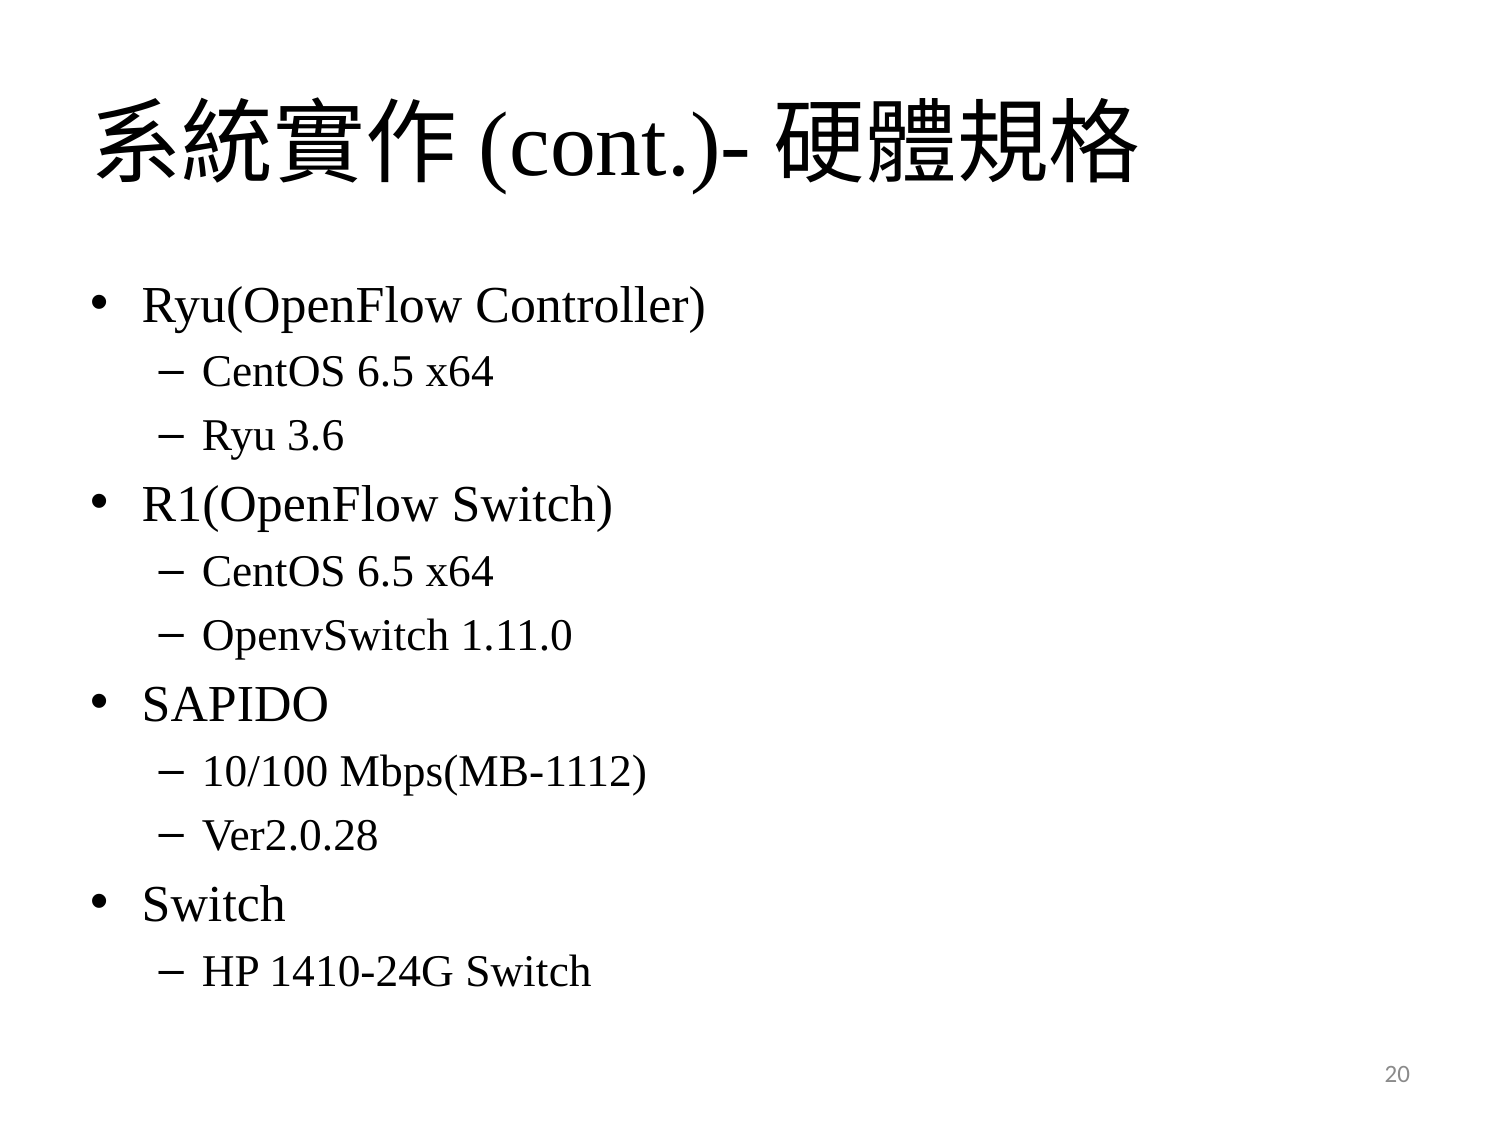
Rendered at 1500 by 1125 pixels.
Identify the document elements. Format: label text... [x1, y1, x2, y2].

slide_number 20 [1074, 1042, 1425, 1103]
list Ryu(OpenFlow Controller) CentOS 6.5 x64 Ryu 3.6 R1(OpenFlow Switch) CentOS 6.5 x64 OpenvSwitch 1.11.0 SAPIDO 10/100 Mbps(MB-1112) Ver2.0.28 Switch HP 1410-24G Switch [75, 262, 1425, 1005]
title 系統實作(cont.)-硬體規格 [75, 45, 1425, 233]
